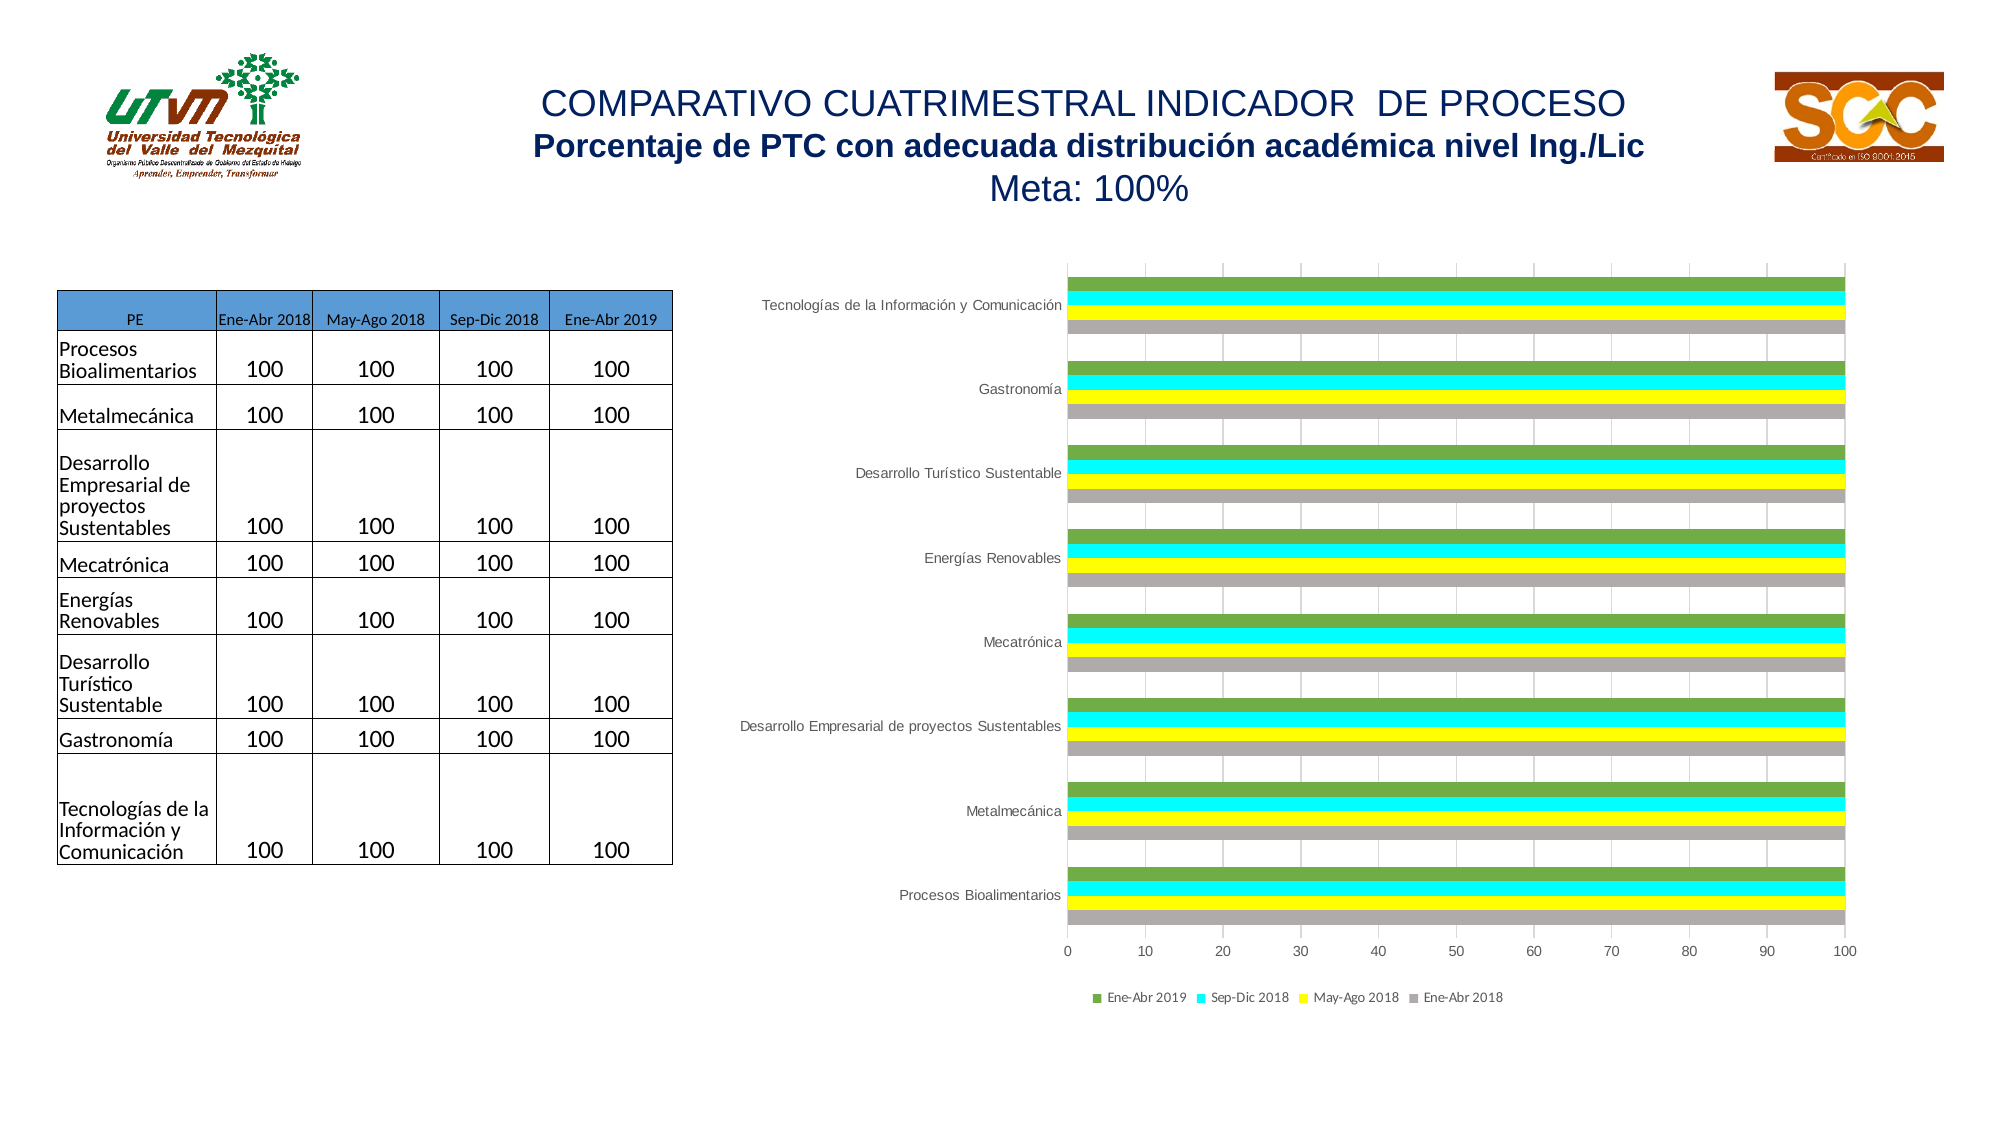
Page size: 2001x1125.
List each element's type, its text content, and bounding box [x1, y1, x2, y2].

table_cell 100 [440, 578, 549, 634]
table_cell 100 [440, 542, 549, 577]
table_cell 100 [550, 635, 672, 718]
table_cell 100 [313, 754, 439, 864]
table_cell 100 [313, 719, 439, 753]
table_cell 100 [550, 430, 672, 541]
table_cell 100 [550, 578, 672, 634]
table_cell 100 [217, 331, 312, 384]
table_header PE [58, 291, 216, 330]
table_header Ene-Abr 2018 [217, 291, 312, 330]
table_cell 100 [313, 578, 439, 634]
picture [57, 35, 340, 198]
table_cell 100 [217, 635, 312, 718]
table_cell 100 [313, 635, 439, 718]
table_cell 100 [550, 542, 672, 577]
table_cell 100 [550, 719, 672, 753]
table_cell Gastronomía [58, 719, 216, 753]
table_header Sep-Dic 2018 [440, 291, 549, 330]
table_cell Procesos Bioalimentarios [58, 331, 216, 384]
table_cell 100 [217, 754, 312, 864]
table_header May-Ago 2018 [313, 291, 439, 330]
table_cell 100 [440, 719, 549, 753]
table_cell Metalmecánica [58, 385, 216, 429]
table_cell 100 [313, 331, 439, 384]
table_cell 100 [440, 635, 549, 718]
text_box COMPARATIVO CUATRIMESTRAL INDICADOR DE PROCESO Porcentaje de PTC con adecuada distribución académica nivel Ing./Lic Meta: 100% [380, 71, 1722, 217]
table_cell Desarrollo Empresarial de proyectos Sustentables [58, 430, 216, 541]
table_cell 100 [440, 385, 549, 429]
table_cell 100 [217, 430, 312, 541]
table_cell 100 [440, 430, 549, 541]
table_cell 100 [313, 430, 439, 541]
table_cell 100 [440, 331, 549, 384]
chart [716, 248, 1880, 1012]
table_cell 100 [217, 385, 312, 429]
table_cell 100 [217, 542, 312, 577]
table_cell Desarrollo Turístico Sustentable [58, 635, 216, 718]
table_cell 100 [550, 385, 672, 429]
table_cell 100 [550, 331, 672, 384]
table_cell Tecnologías de la Información y Comunicación [58, 754, 216, 864]
table_cell Mecatrónica [58, 542, 216, 577]
table_cell 100 [217, 719, 312, 753]
table_cell 100 [550, 754, 672, 864]
table_cell 100 [313, 385, 439, 429]
picture [1774, 71, 1944, 162]
table_header Ene-Abr 2019 [550, 291, 672, 330]
table_cell 100 [440, 754, 549, 864]
table_cell 100 [313, 542, 439, 577]
table_cell Energías Renovables [58, 578, 216, 634]
table_cell 100 [217, 578, 312, 634]
